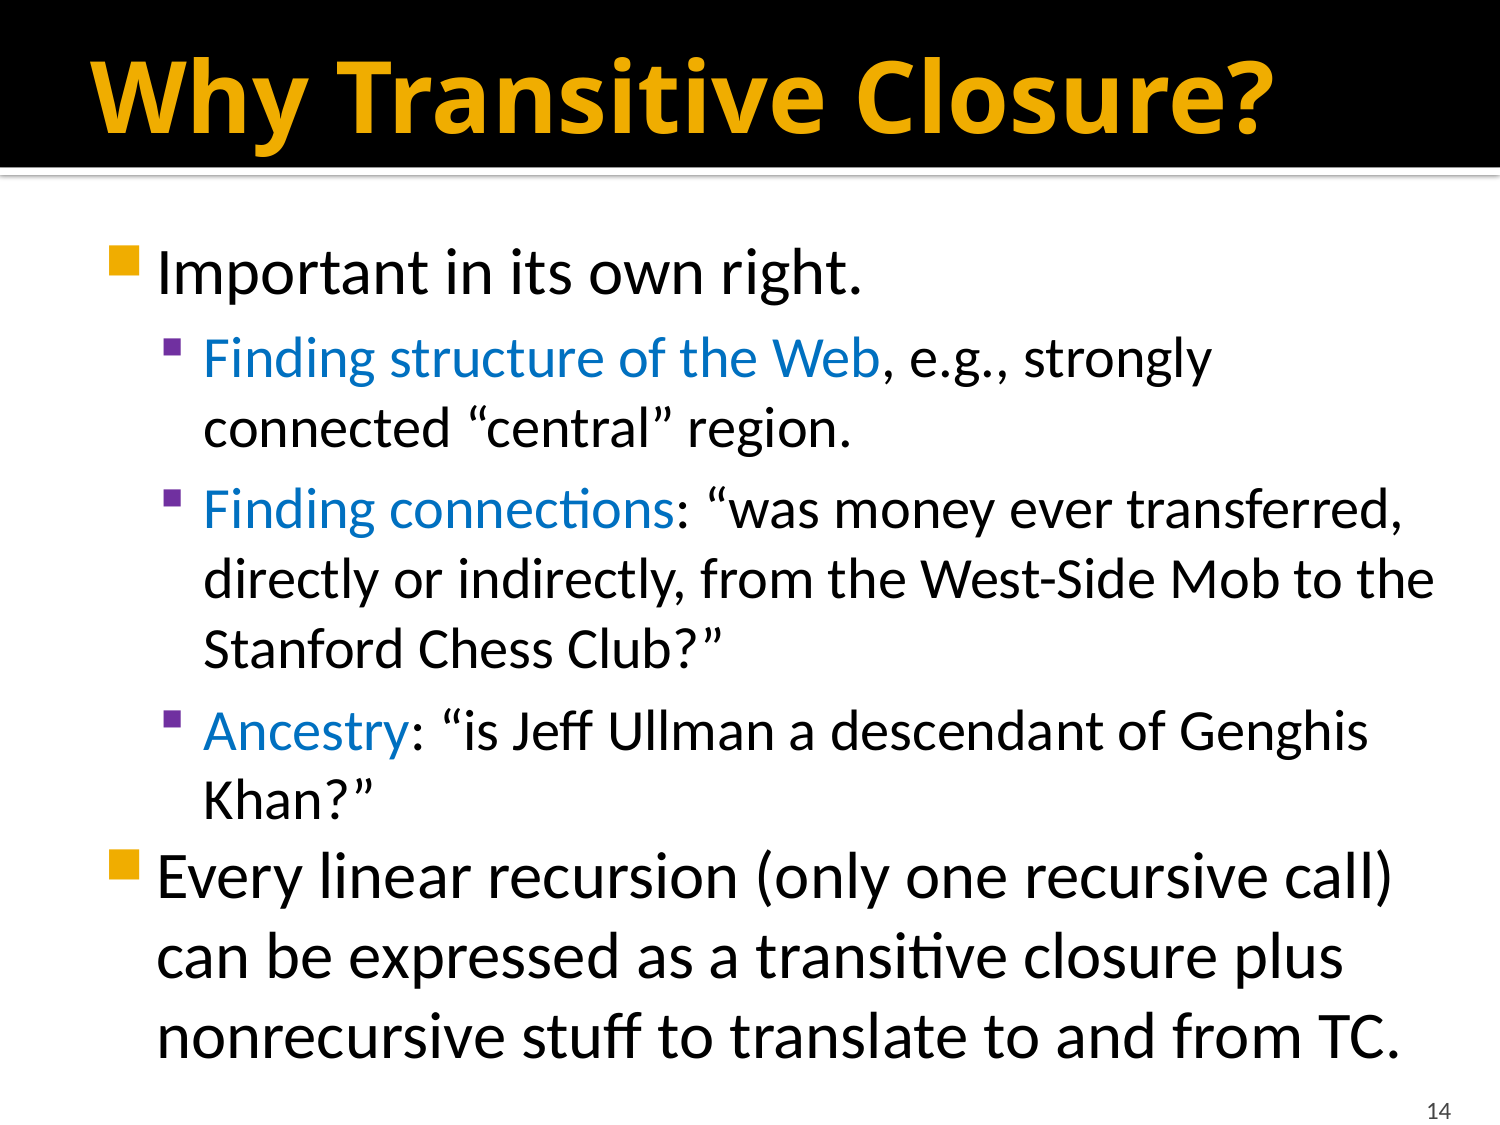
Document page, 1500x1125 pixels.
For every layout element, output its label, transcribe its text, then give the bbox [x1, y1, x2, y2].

list Important in its own right. Finding structure of the Web, e.g., strongly connected “central” region. Finding connections: “was money ever transferred, directly or indirectly, from the West-Side Mob to the Stanford Chess Club?” Ancestry: “is Jeff Ullman a descendant of Genghis Khan?” Every linear recursion (only one recursive call) can be expressed as a transitive closure plus nonrecursive stuff to translate to and from TC. [75, 212, 1475, 1125]
title Why Transitive Closure? [75, 12, 1500, 175]
slide_number 14 [1345, 1080, 1467, 1125]
